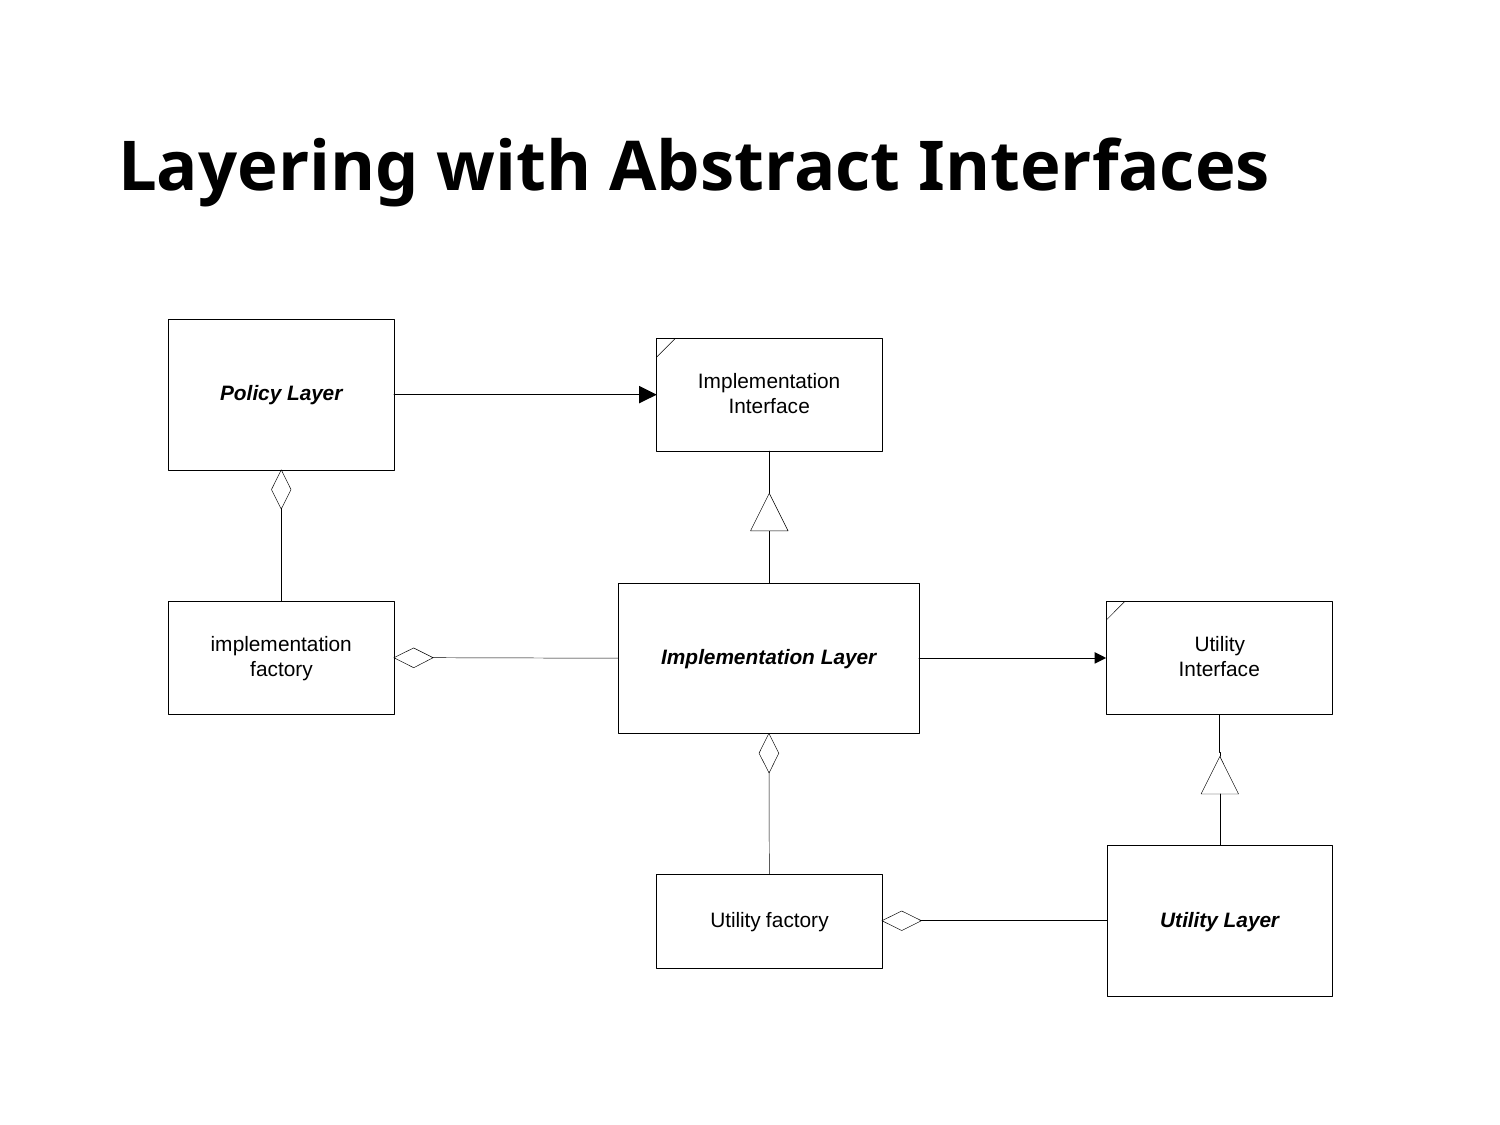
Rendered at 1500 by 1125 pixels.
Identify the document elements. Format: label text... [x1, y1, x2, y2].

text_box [165, 127, 1335, 998]
title Layering with Abstract Interfaces [103, 59, 1397, 278]
